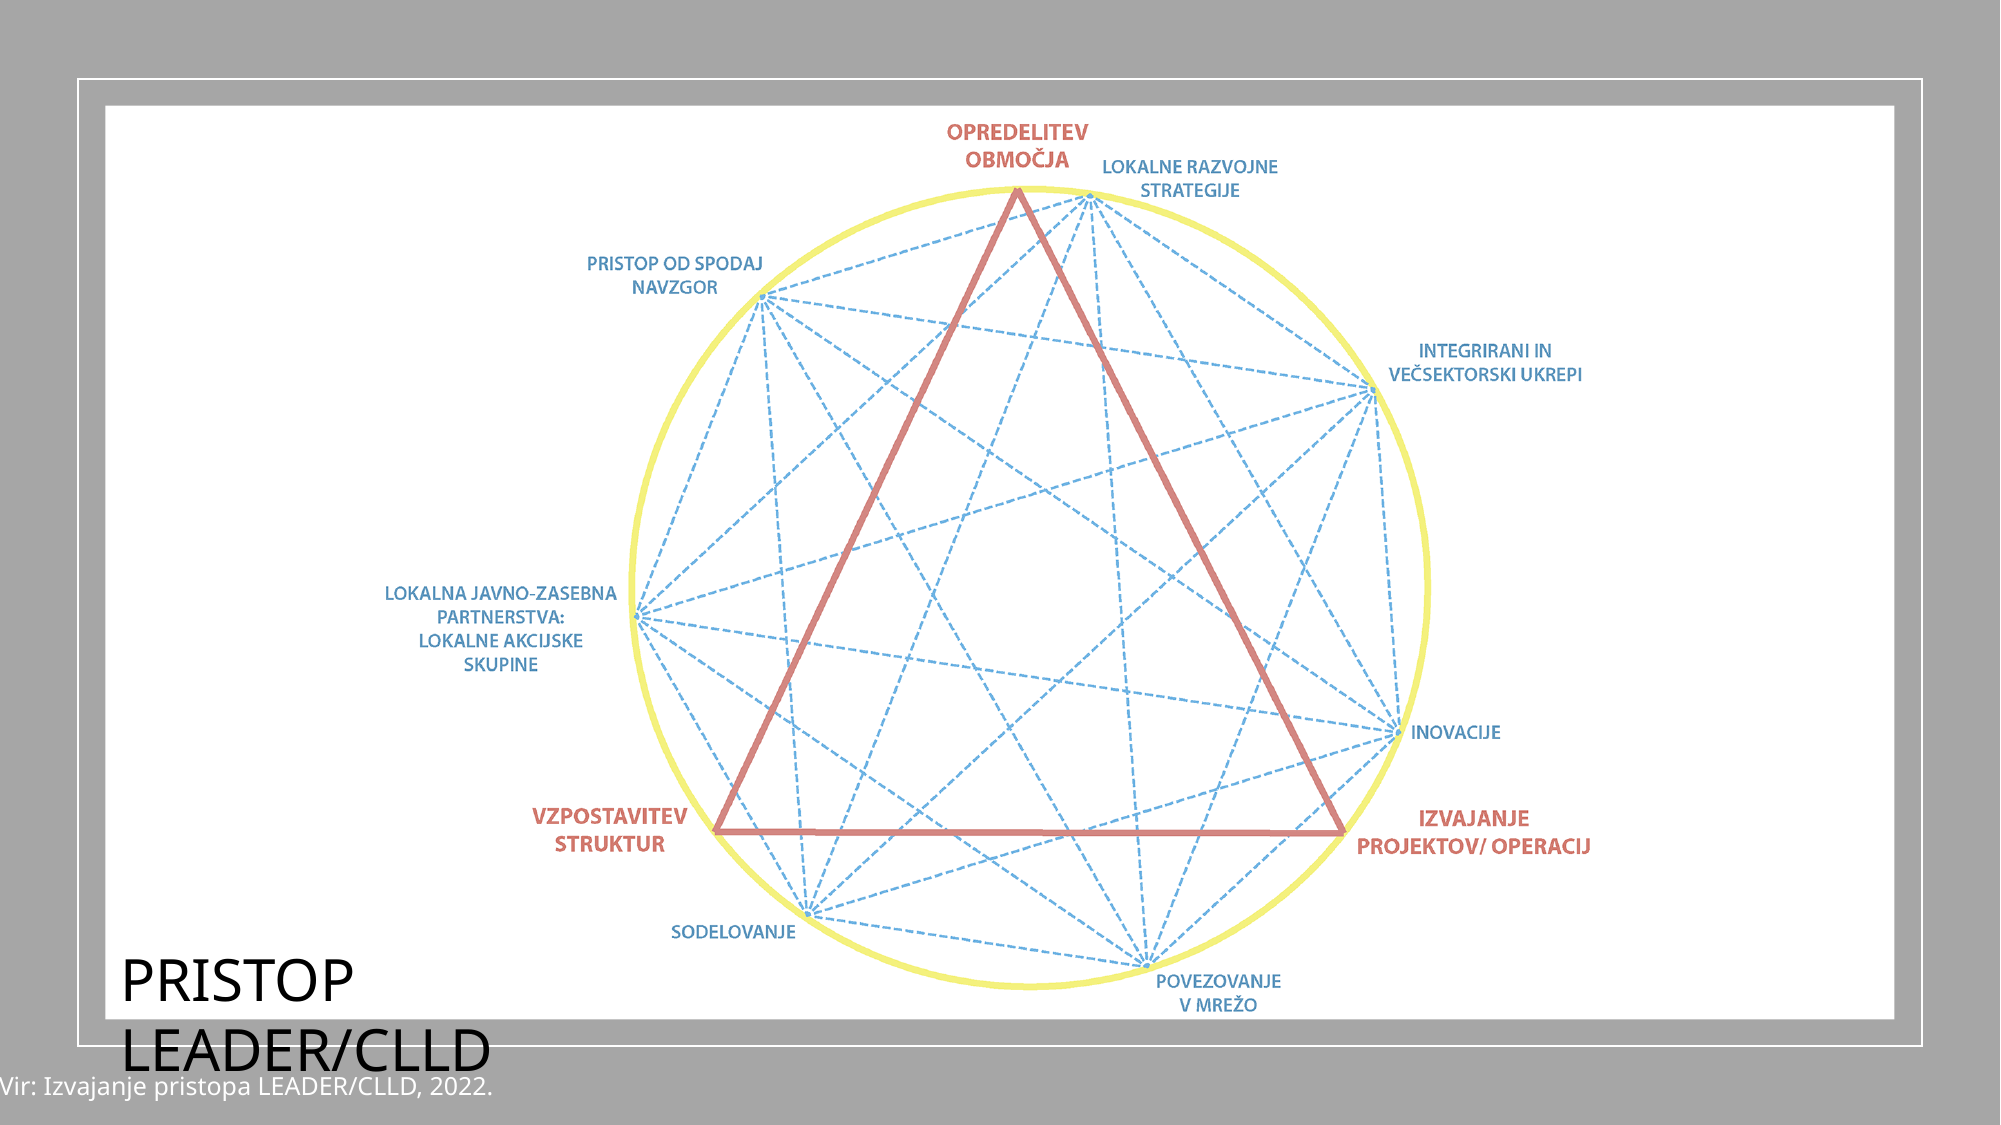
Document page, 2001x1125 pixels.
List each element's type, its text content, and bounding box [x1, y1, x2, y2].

picture [384, 120, 1591, 1016]
text_box [0, 0, 2000, 1125]
text_box Vir: Izvajanje pristopa LEADER/CLLD, 2022. [0, 1062, 516, 1108]
text_box [77, 78, 1923, 1047]
text_box [104, 104, 1895, 1020]
text_box PRISTOP LEADER/CLLD [105, 935, 610, 1091]
